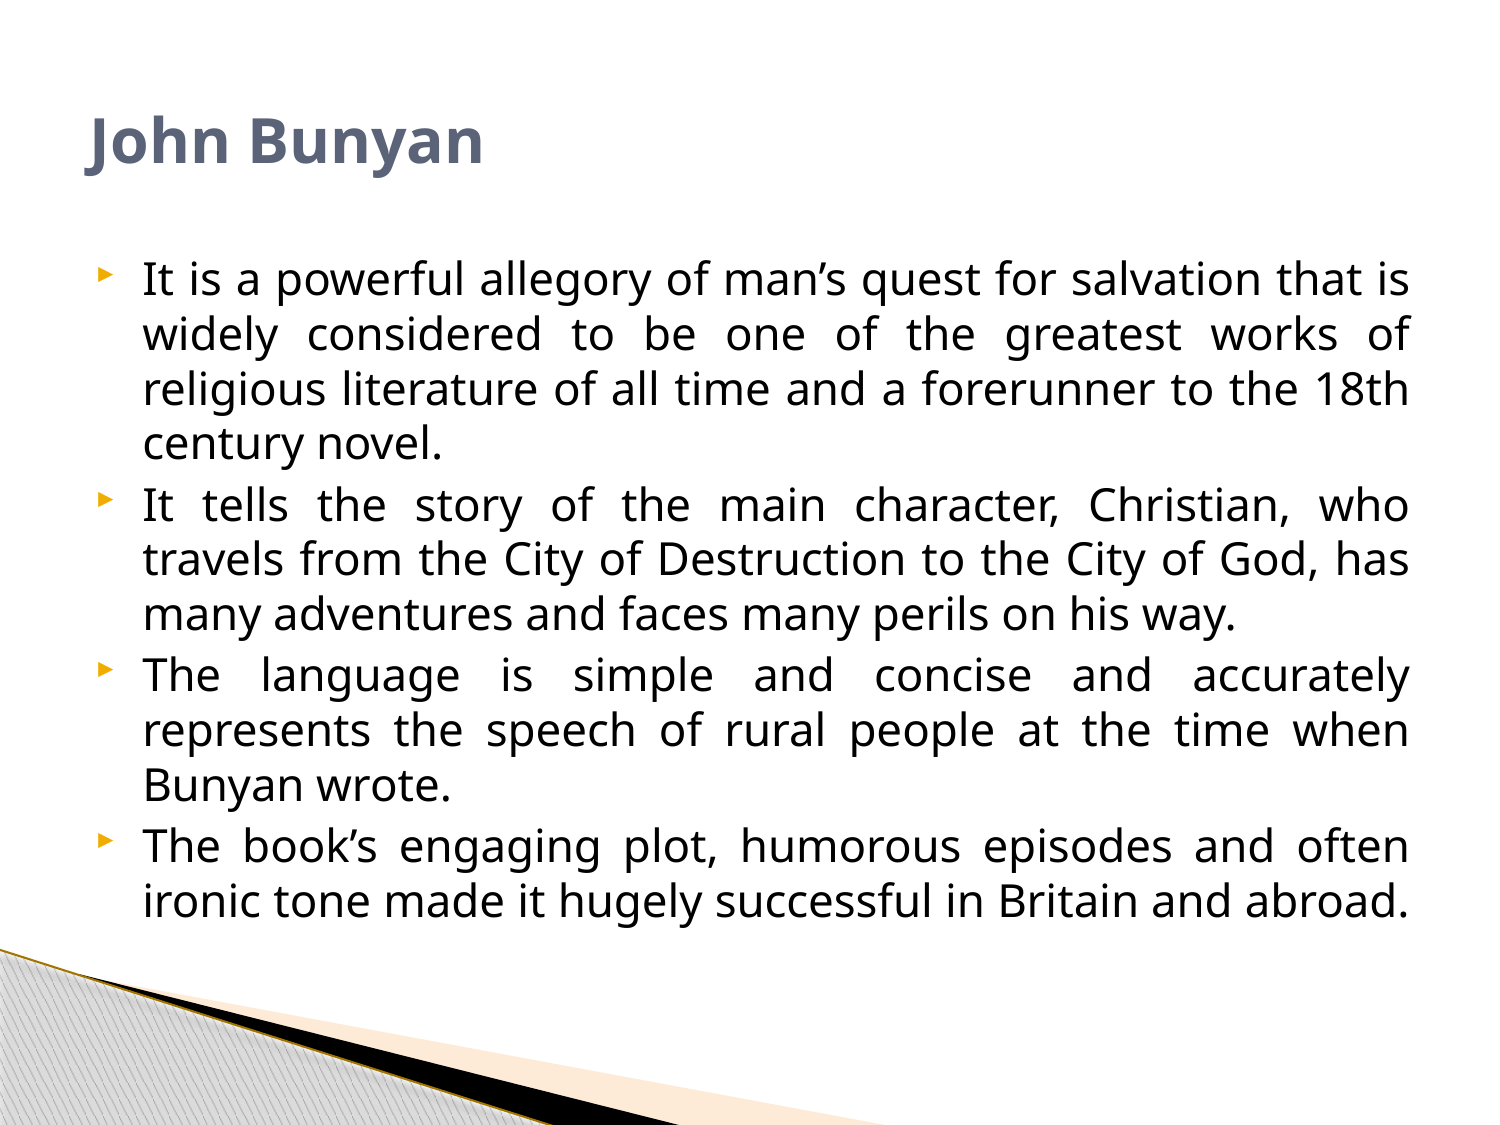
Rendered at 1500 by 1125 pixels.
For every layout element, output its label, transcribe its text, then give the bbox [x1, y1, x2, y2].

title John Bunyan [75, 45, 1425, 233]
list It is a powerful allegory of man’s quest for salvation that is widely considered to be one of the greatest works of religious literature of all time and a forerunner to the 18th century novel. It tells the story of the main character, Christian, who travels from the City of Destruction to the City of God, has many adventures and faces many perils on his way. The language is simple and concise and accurately represents the speech of rural people at the time when Bunyan wrote. The book’s engaging plot, humorous episodes and often ironic tone made it hugely successful in Britain and abroad. [75, 243, 1425, 986]
